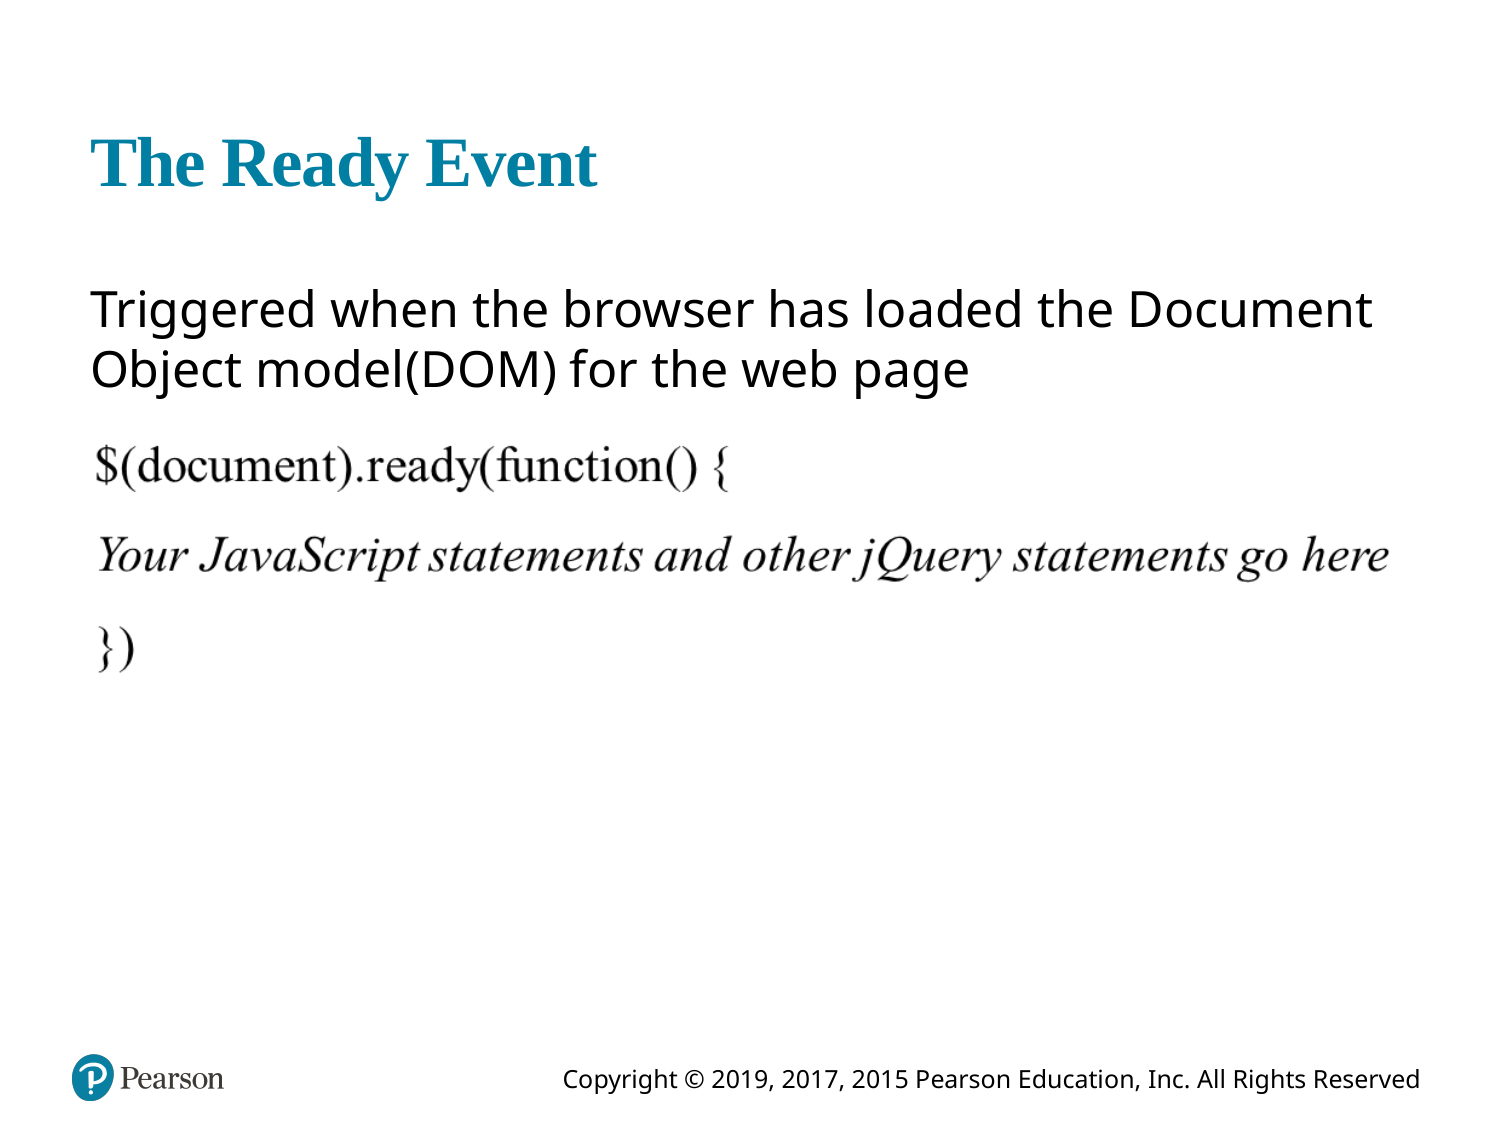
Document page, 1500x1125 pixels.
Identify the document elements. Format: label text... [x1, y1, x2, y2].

picture [98, 1054, 224, 1101]
title The Ready Event [75, 0, 1425, 216]
picture [72, 1087, 83, 1101]
picture [72, 1054, 88, 1070]
picture [88, 439, 1414, 682]
list Triggered when the browser has loaded the Document Object model( D O M) for the web page [75, 262, 1425, 931]
picture [80, 1063, 106, 1088]
